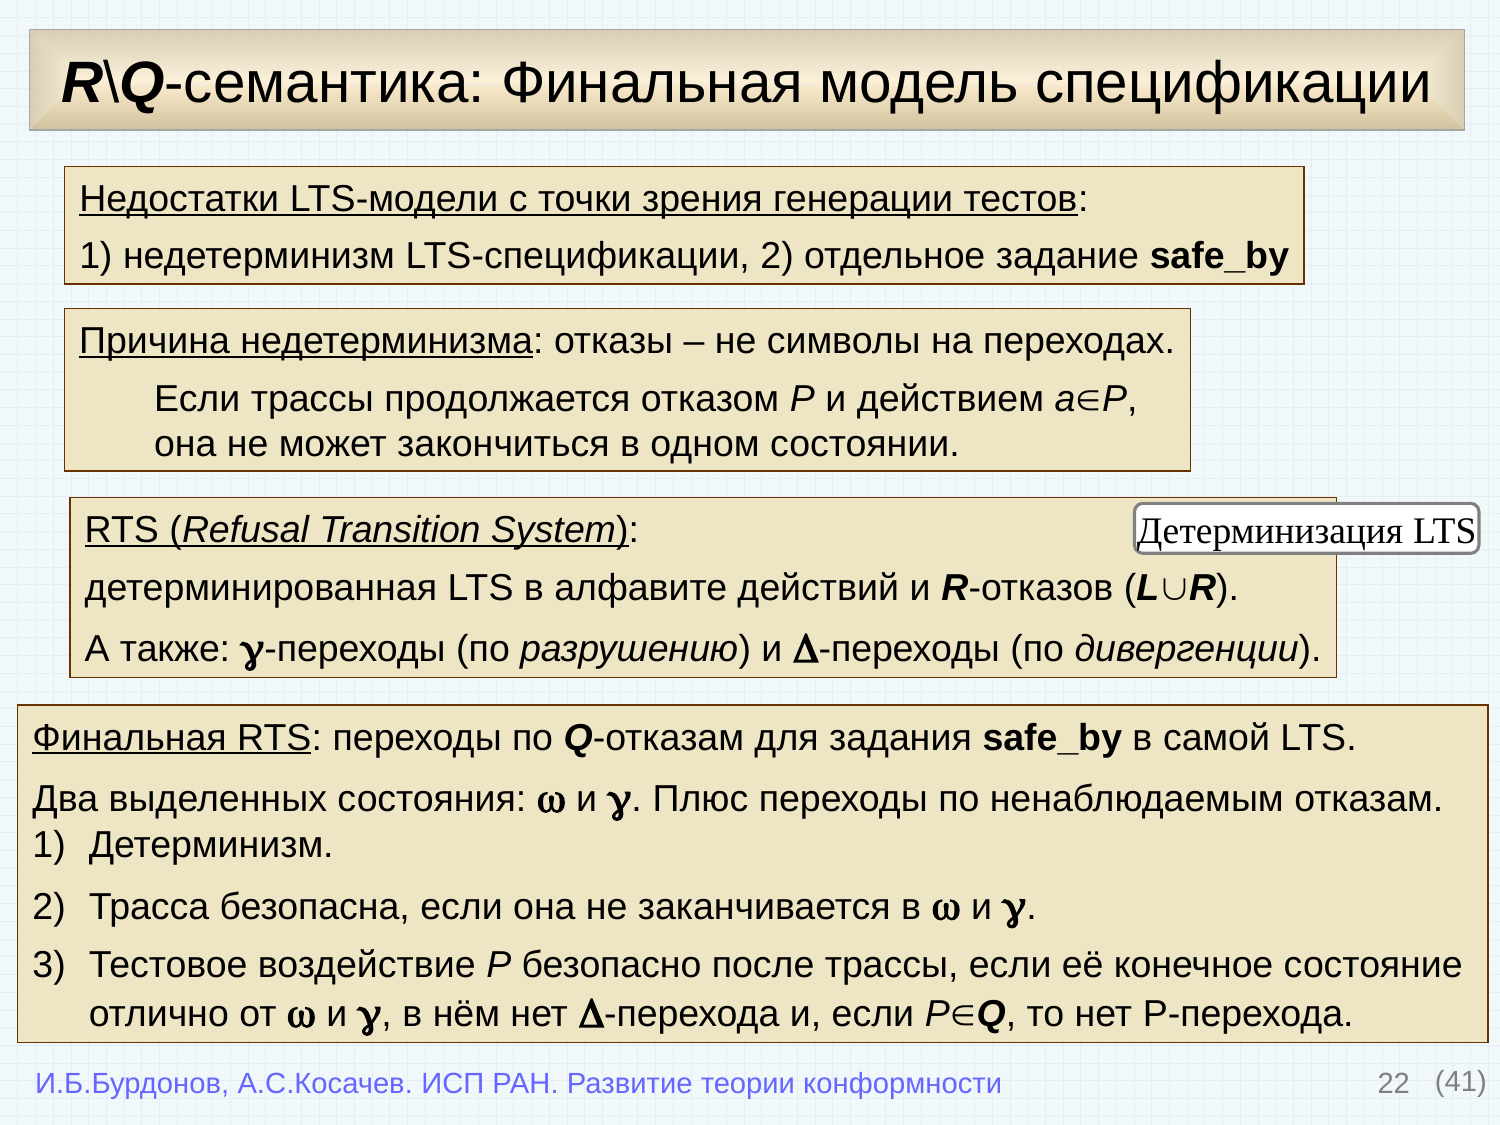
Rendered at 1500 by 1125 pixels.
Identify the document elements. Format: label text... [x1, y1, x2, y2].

text_box Финальная RTS: переходы по Q-отказам для задания safe_by в самой LTS. Два выделенных состояния:  и . Плюс переходы по ненаблюдаемым отказам. Детерминизм. Трасса безопасна, если она не заканчивается в  и . Тестовое воздействие P безопасно после трассы, если её конечное состояние отлично от  и , в нём нет -перехода и, если PQ, то нет P-перехода. [17, 705, 1489, 1043]
text_box (41) [1435, 1061, 1488, 1097]
slide_number 22 [1074, 1056, 1426, 1125]
text_box Причина недетерминизма: отказы – не символы на переходах. Если трассы продолжается отказом P и действием aP, она не может закончиться в одном состоянии. [64, 308, 1191, 471]
text_box RTS (Refusal Transition System): детерминированная LTS в алфавите действий и R-отказов (LR). А также: -переходы (по разрушению) и -переходы (по дивергенции). [69, 497, 1337, 678]
text_box Недостатки LTS-модели с точки зрения генерации тестов: 1) недетерминизм LTS-спецификации, 2) отдельное задание safe_by [64, 166, 1305, 284]
title R\Q-семантика: Финальная модель спецификации [29, 29, 1465, 131]
text_box Детерминизация LTS [1134, 503, 1479, 554]
text_box И.Б.Бурдонов, А.С.Косачев. ИСП РАН. Развитие теории конформности [35, 1064, 1004, 1100]
